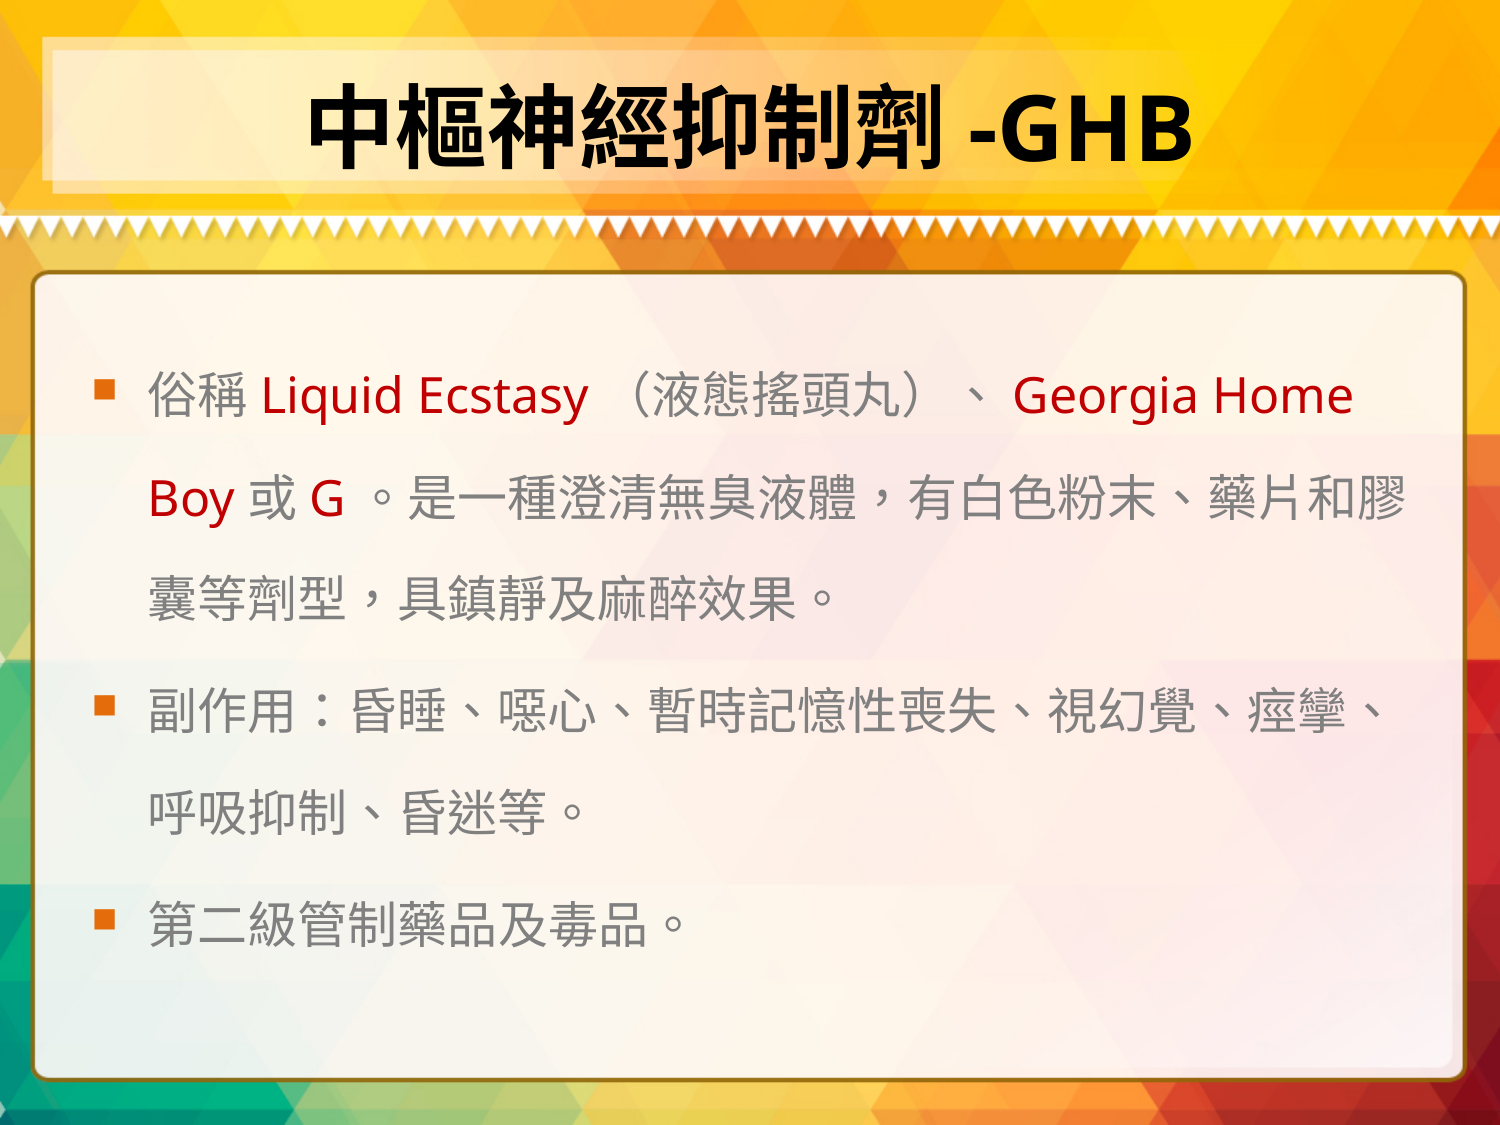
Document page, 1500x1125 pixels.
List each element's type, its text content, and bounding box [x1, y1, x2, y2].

list 俗稱Liquid Ecstasy（液態搖頭丸）、Georgia Home Boy或G。是一種澄清無臭液體，有白色粉末、藥片和膠囊等劑型，具鎮靜及麻醉效果。 副作用：昏睡、噁心、暫時記憶性喪失、視幻覺、痙攣、呼吸抑制、昏迷等。 第二級管制藥品及毒品。 [76, 314, 1436, 1047]
picture [0, 0, 1500, 1125]
title 中樞神經抑制劑-GHB [75, 30, 1425, 219]
